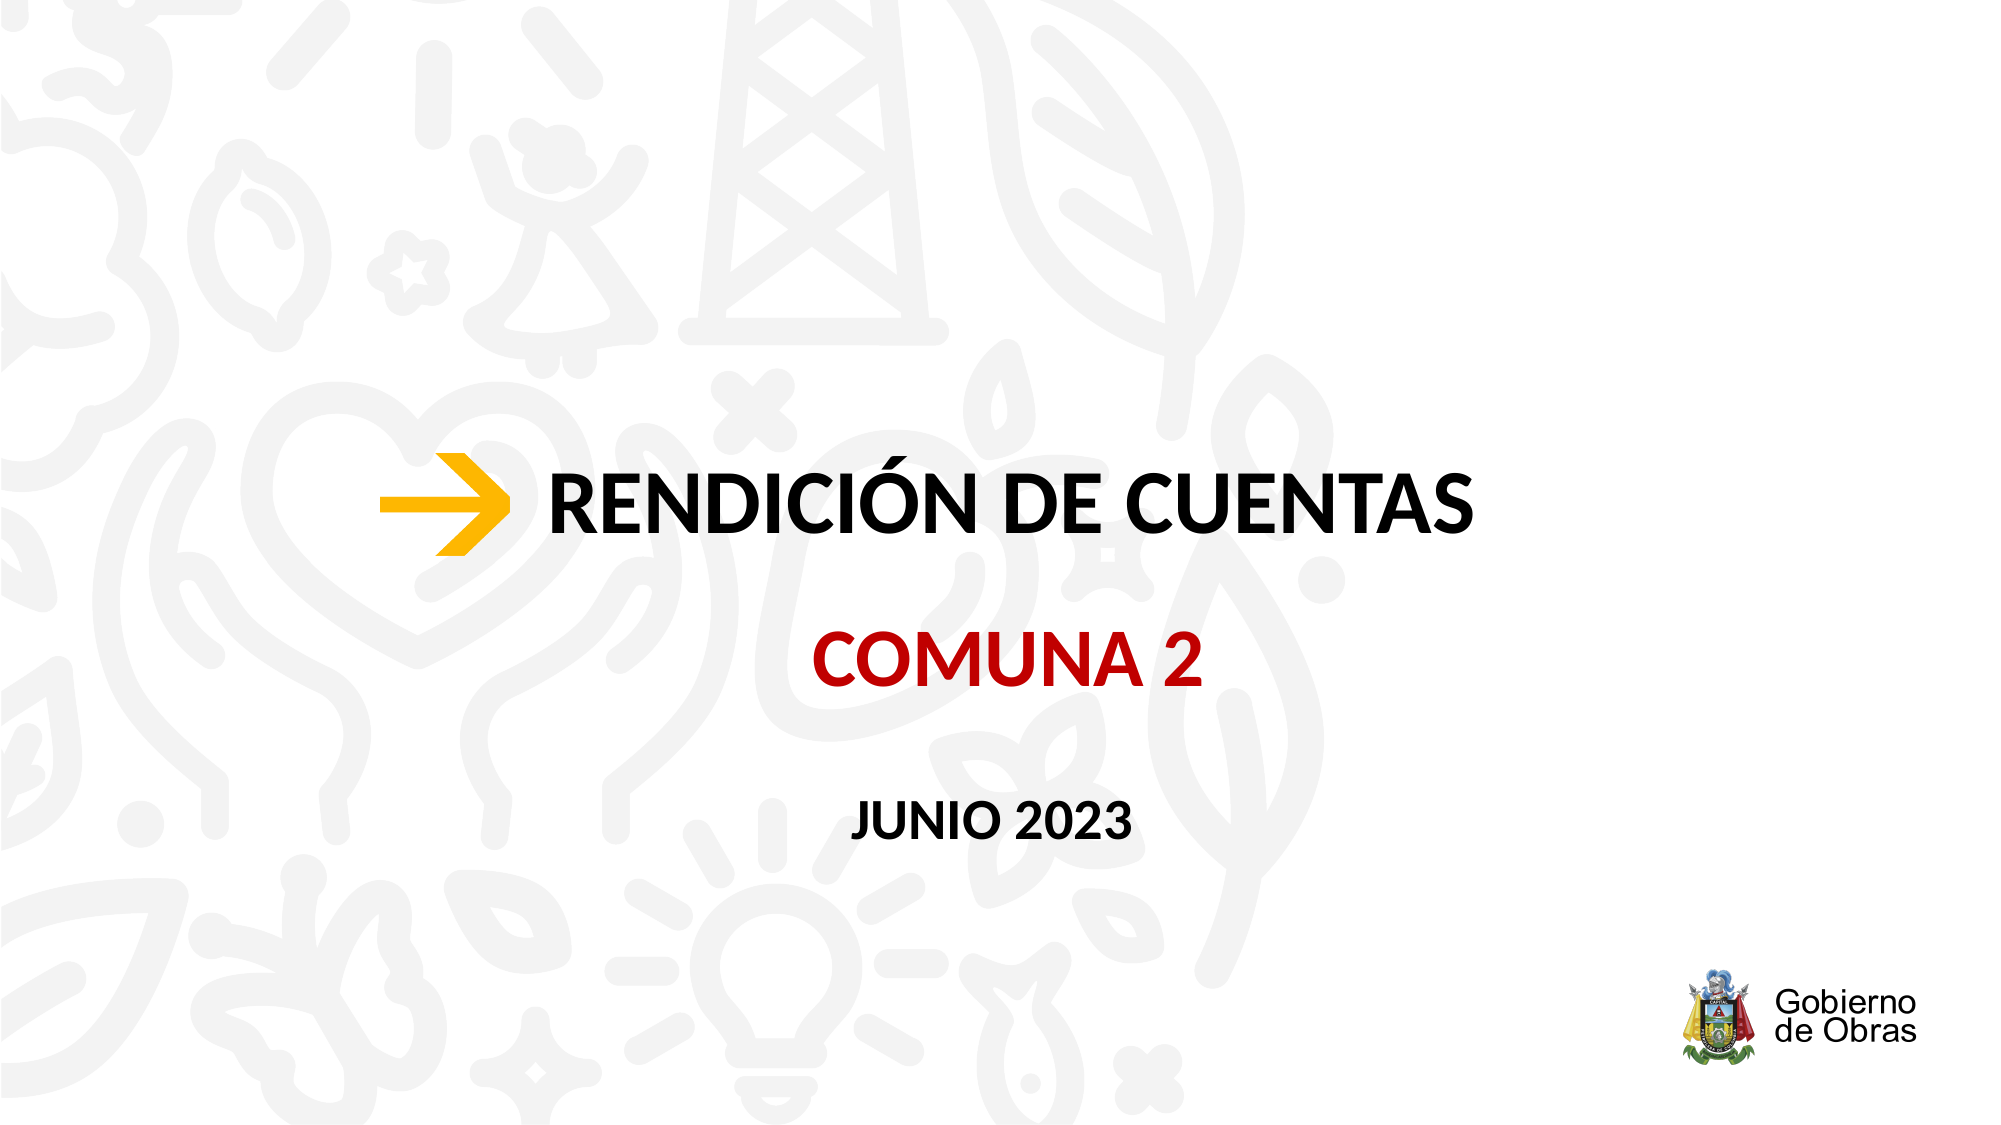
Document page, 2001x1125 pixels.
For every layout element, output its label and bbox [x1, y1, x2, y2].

picture [379, 453, 510, 556]
list [0, 0, 2000, 1125]
picture [1683, 969, 1922, 1065]
